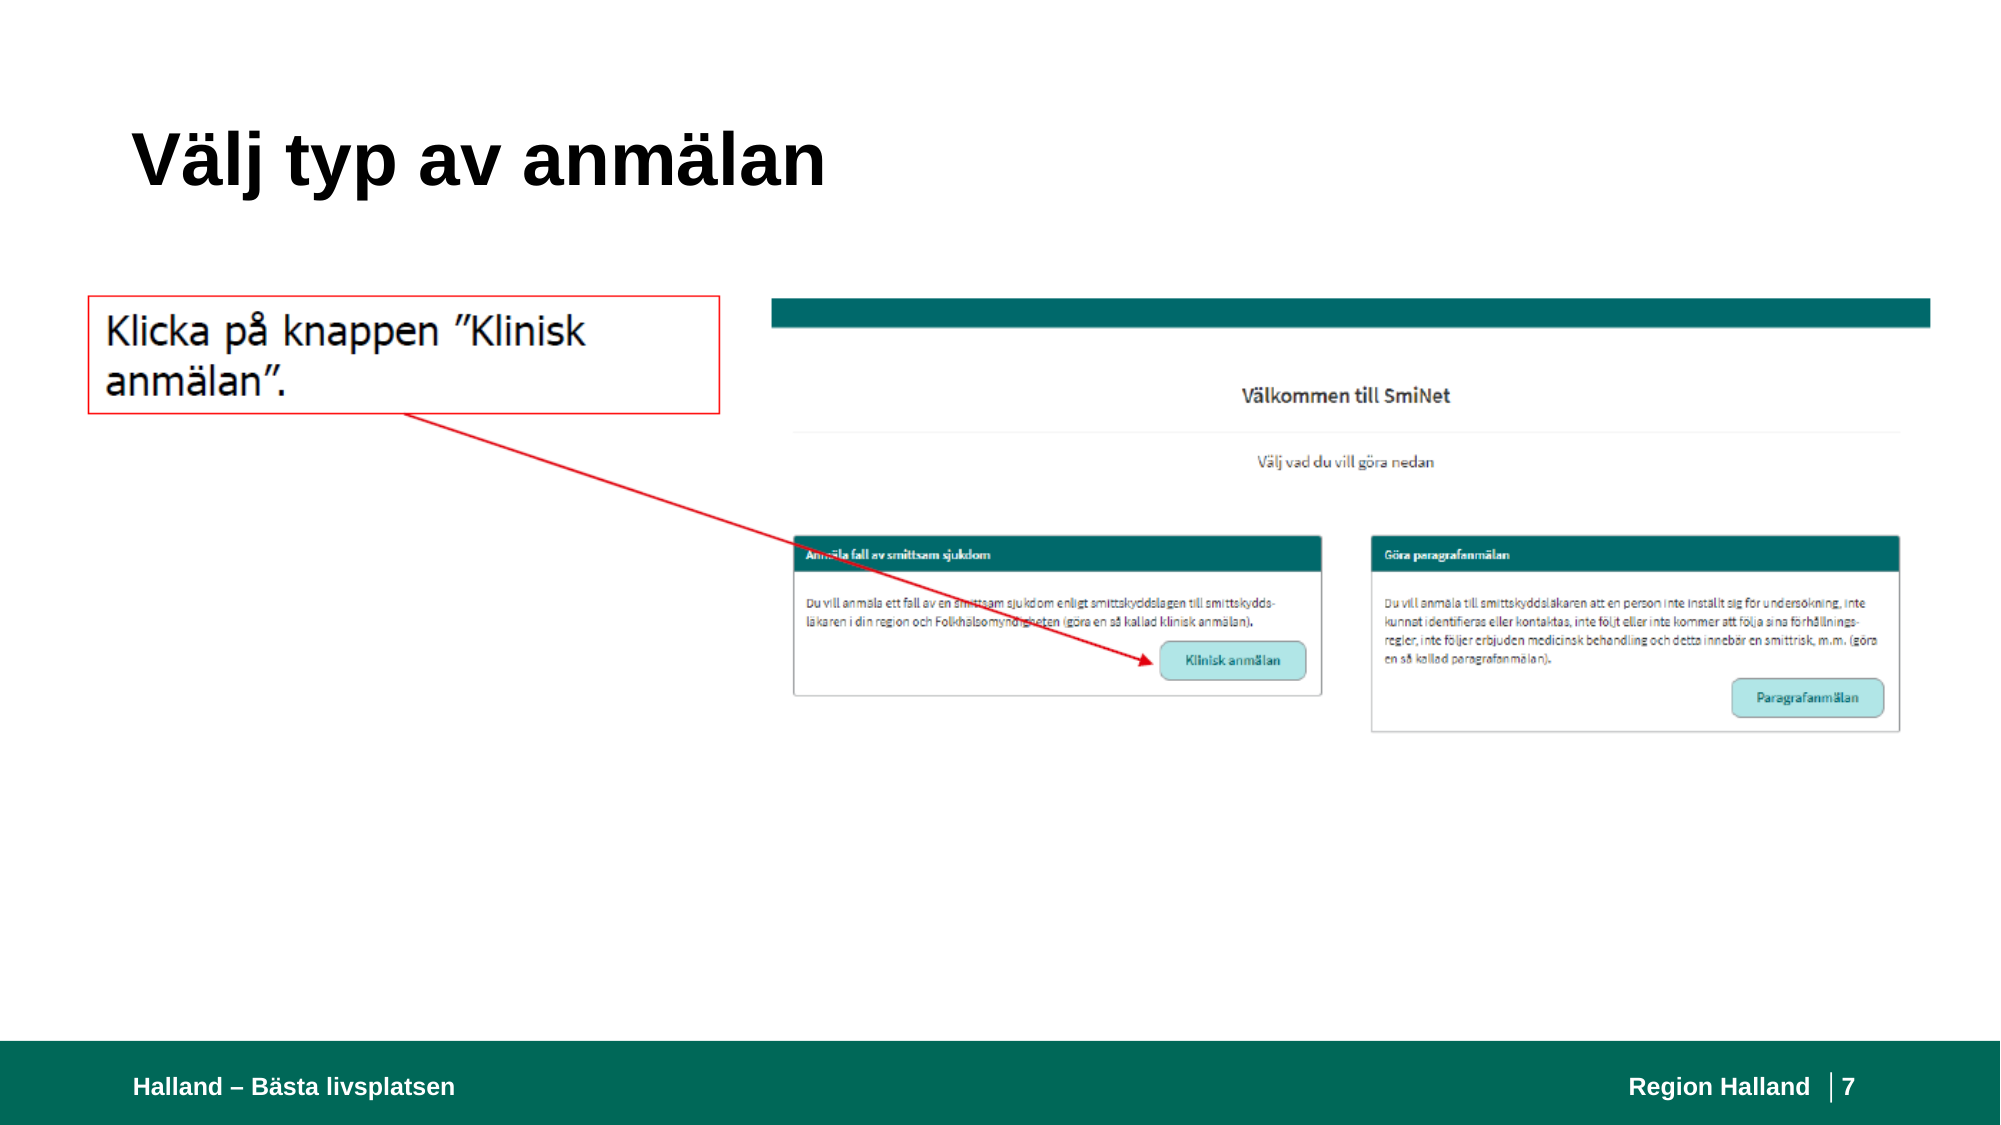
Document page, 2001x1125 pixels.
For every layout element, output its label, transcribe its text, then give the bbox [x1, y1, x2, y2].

picture [78, 267, 1962, 797]
footer Halland – Bästa livsplatsen [132, 1058, 808, 1112]
slide_number Region Halland │ [1604, 1058, 1841, 1112]
slide_number 7 [1841, 1058, 1878, 1112]
title Välj typ av anmälan [131, 54, 1869, 267]
